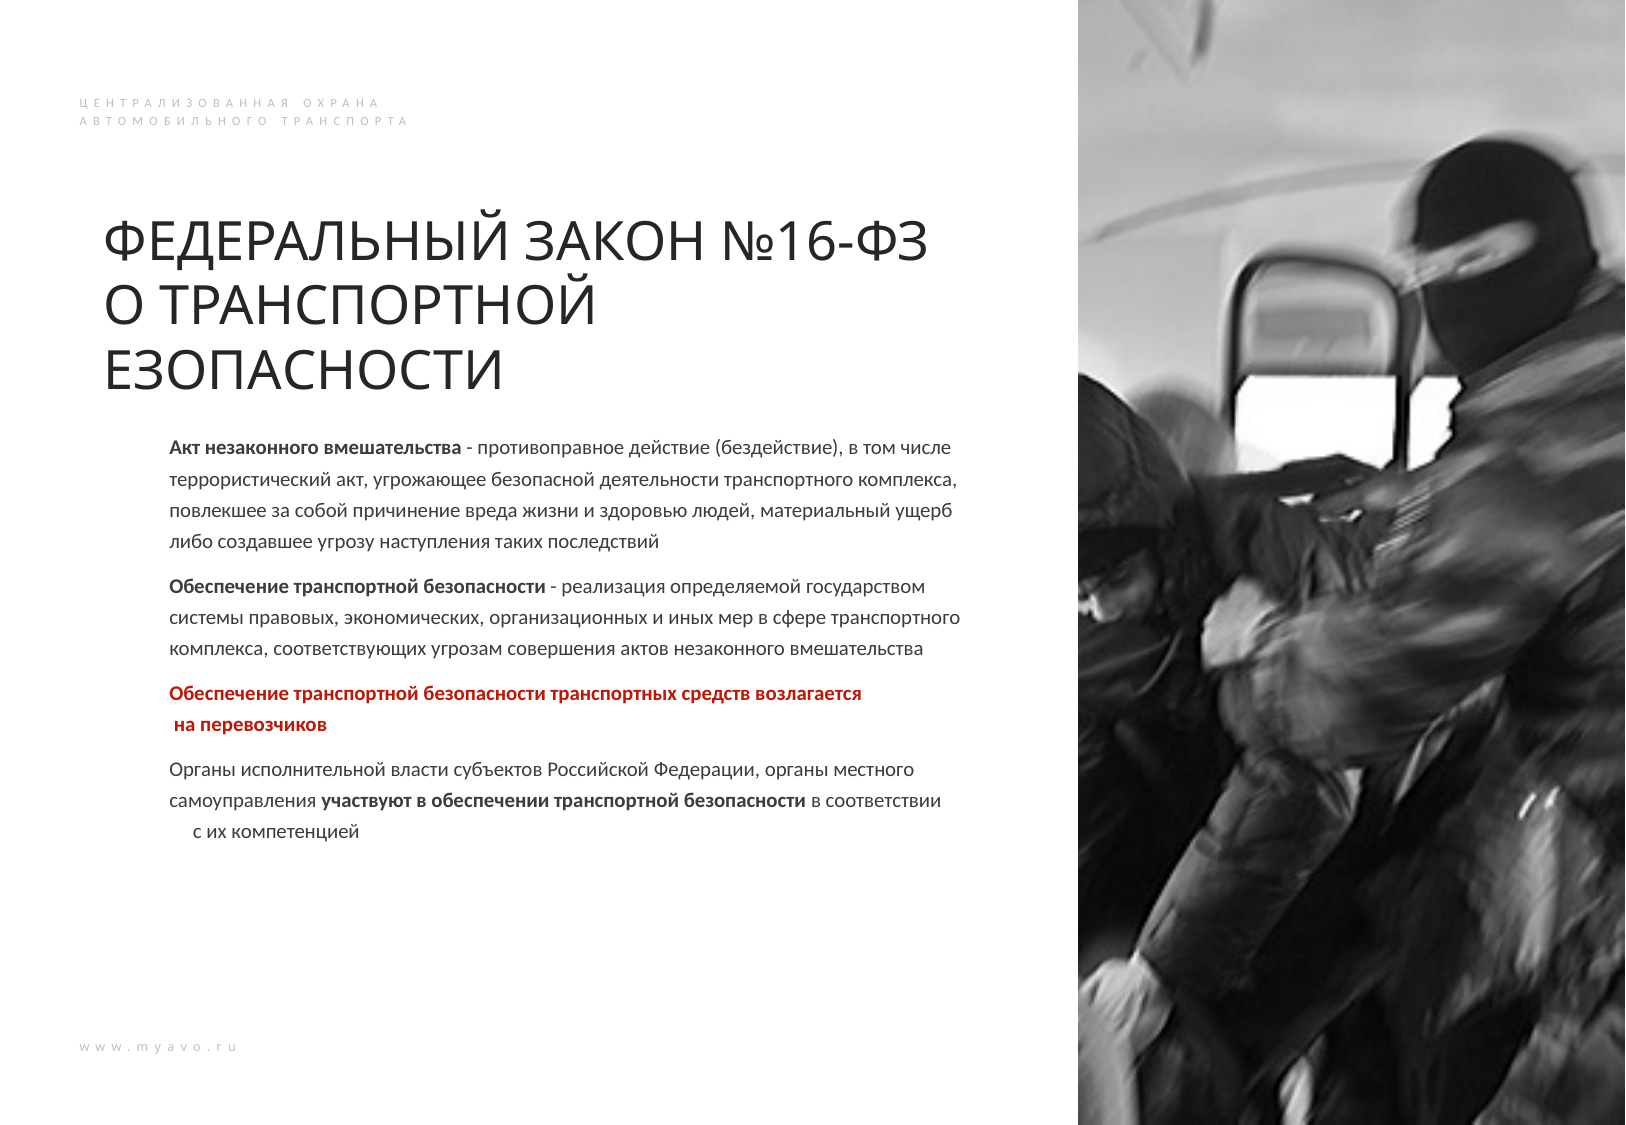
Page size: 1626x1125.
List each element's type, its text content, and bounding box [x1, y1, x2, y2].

text_box Акт незаконного вмешательства - противоправное действие (бездействие), в том числе террористический акт, угрожающее безопасной деятельности транспортного комплекса, повлекшее за собой причинение вреда жизни и здоровью людей, материальный ущерб либо создавшее угрозу наступления таких последствий Обеспечение транспортной безопасности - реализация определяемой государством системы правовых, экономических, организационных и иных мер в сфере транспортного комплекса, соответствующих угрозам совершения актов незаконного вмешательства Обеспечение транспортной безопасности транспортных средств возлагается на перевозчиков Органы исполнительной власти субъектов Российской Федерации, органы местного самоуправления участвуют в обеспечении транспортной безопасности в соответствии с их компетенцией [154, 420, 989, 851]
picture [1078, 0, 1625, 1125]
text_box ФЕДЕРАЛЬНЫЙ ЗАКОН №16-ФЗ О ТРАНСПОРТНОЙ ЕЗОПАСНОСТИ [88, 198, 989, 409]
